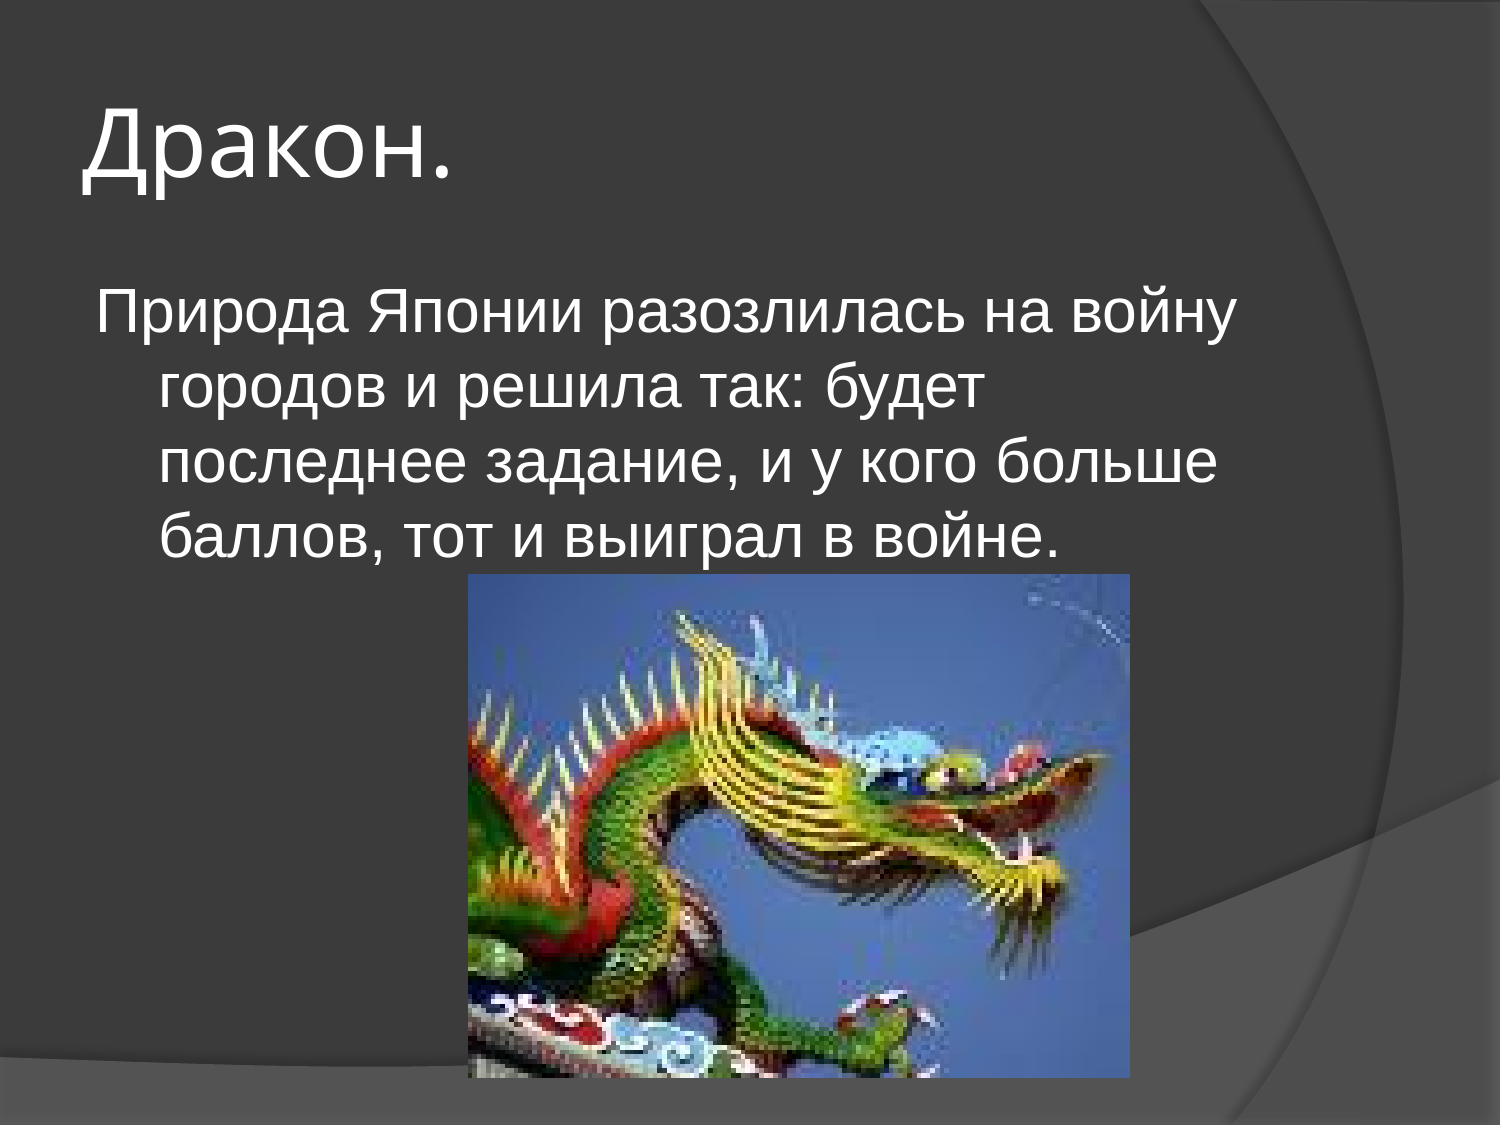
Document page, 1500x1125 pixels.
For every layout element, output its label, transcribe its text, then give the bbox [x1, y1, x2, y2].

picture [468, 573, 1131, 1079]
title Дракон. [75, 45, 1300, 233]
list Природа Японии разозлилась на войну городов и решила так: будет последнее задание, и у кого больше баллов, тот и выиграл в войне. [75, 262, 1300, 1005]
